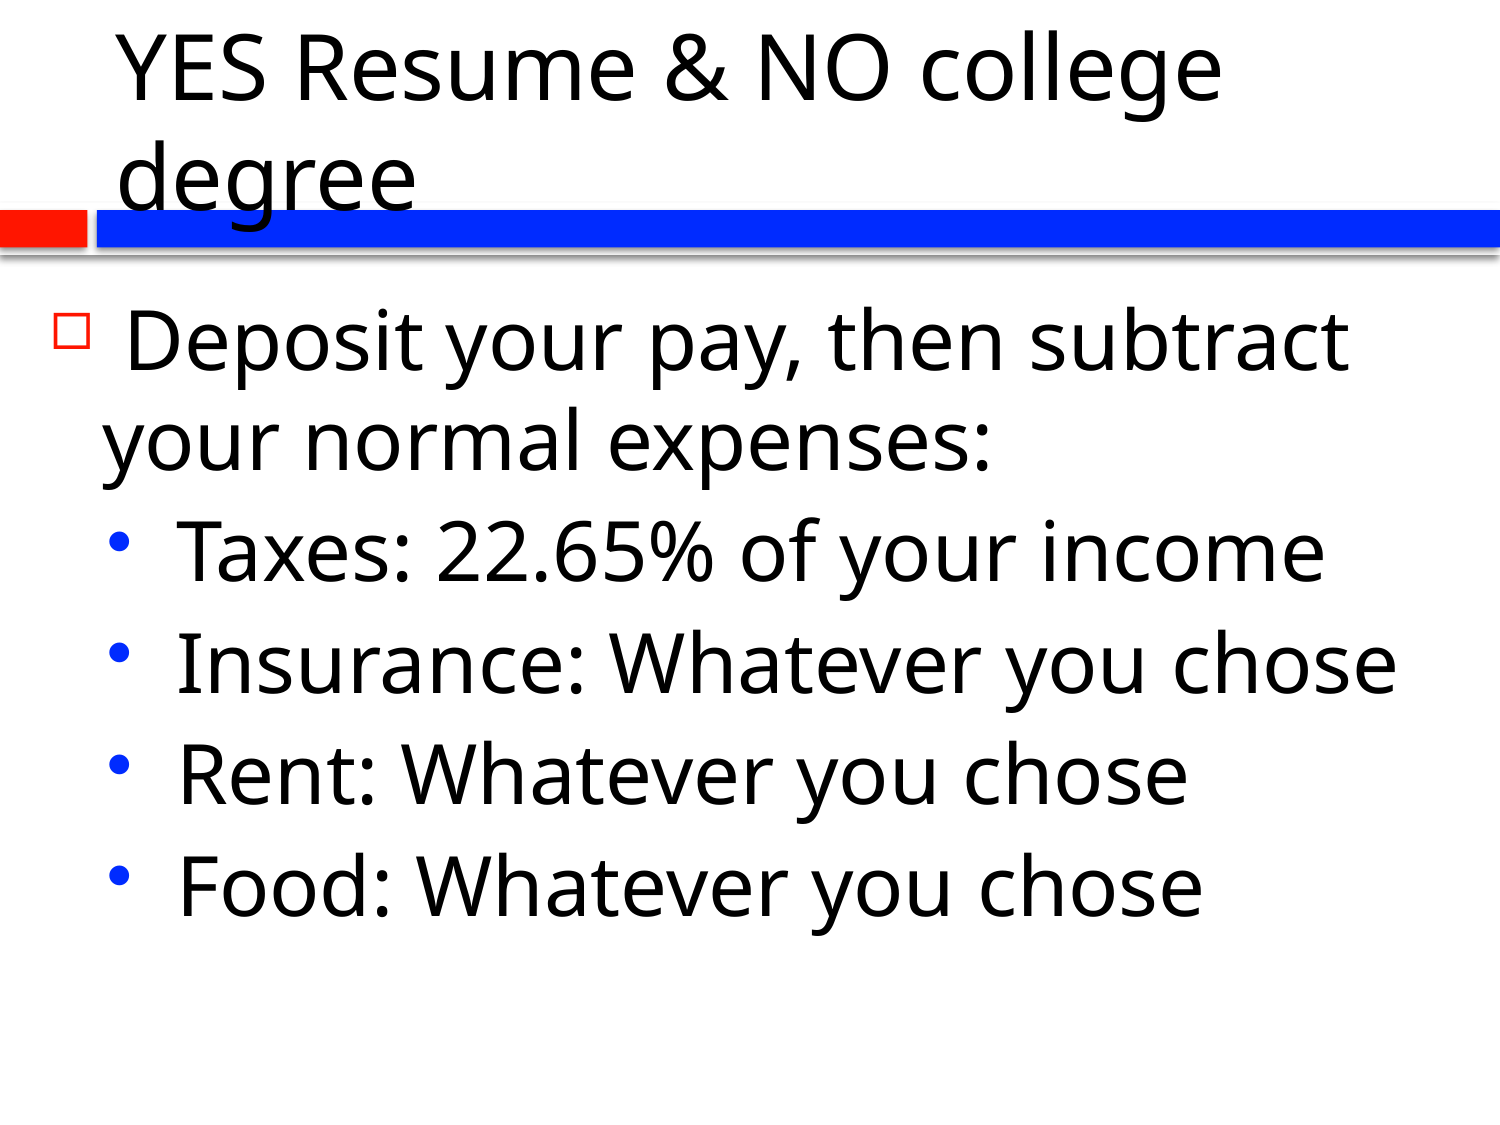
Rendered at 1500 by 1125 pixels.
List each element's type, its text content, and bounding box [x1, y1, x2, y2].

list Deposit your pay, then subtract your normal expenses: Taxes: 22.65% of your income Insurance: Whatever you chose Rent: Whatever you chose Food: Whatever you chose [34, 279, 1468, 1065]
title YES Resume & NO college degree [100, 37, 1438, 200]
